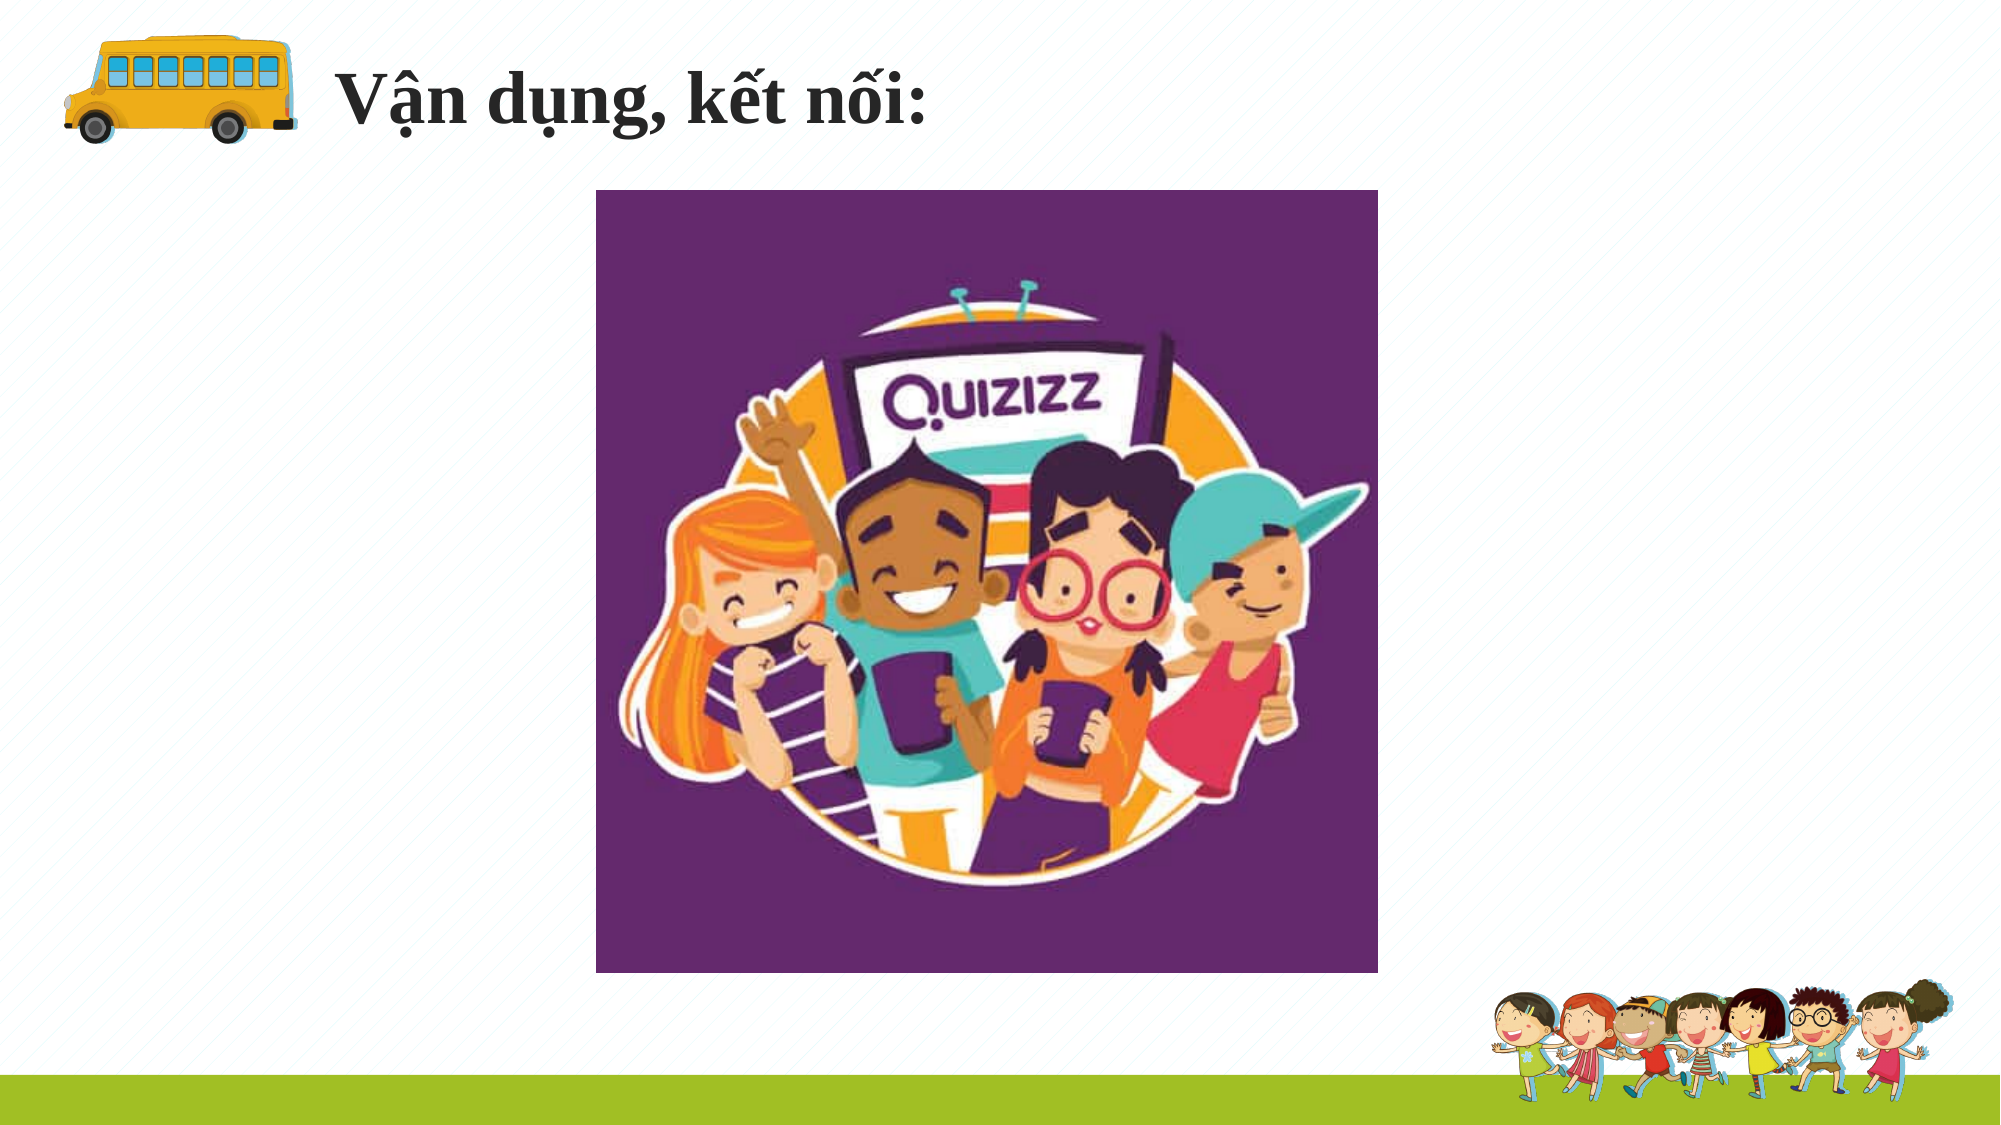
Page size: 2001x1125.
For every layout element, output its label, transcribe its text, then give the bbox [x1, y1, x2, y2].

text_box Vận dụng, kết nối: [319, 41, 946, 147]
picture [1491, 979, 1954, 1102]
picture [64, 35, 298, 144]
picture [596, 190, 1378, 973]
